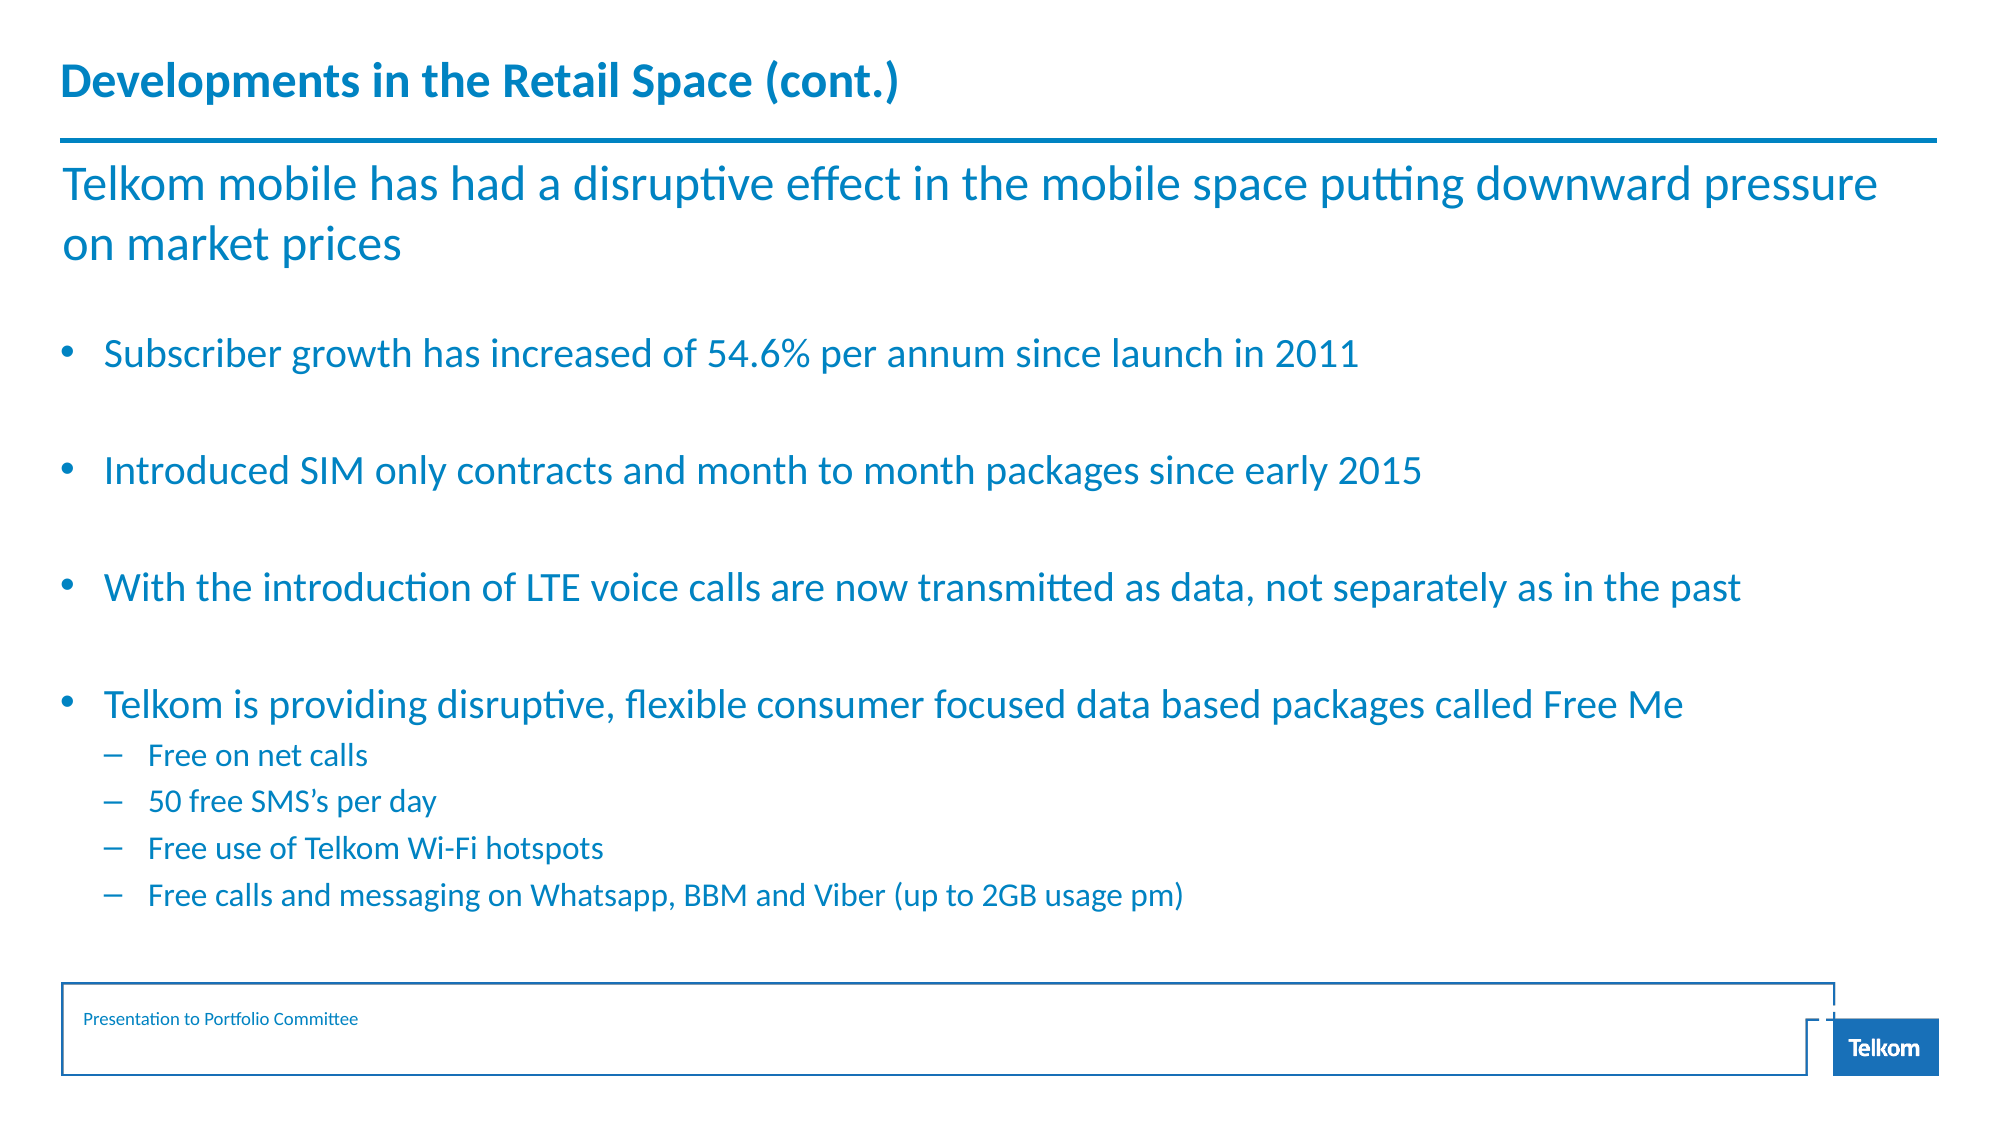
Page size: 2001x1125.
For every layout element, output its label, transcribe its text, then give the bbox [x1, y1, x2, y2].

picture [61, 982, 1939, 1076]
list Telkom mobile has had a disruptive effect in the mobile space putting downward pressure on market prices [62, 150, 1936, 270]
text_box Subscriber growth has increased of 54.6% per annum since launch in 2011 Introduced SIM only contracts and month to month packages since early 2015 With the introduction of LTE voice calls are now transmitted as data, not separately as in the past Telkom is providing disruptive, flexible consumer focused data based packages called Free Me Free on net calls 50 free SMS’s per day Free use of Telkom Wi-Fi hotspots Free calls and messaging on Whatsapp, BBM and Viber (up to 2GB usage pm) [60, 326, 1935, 1011]
title Developments in the Retail Space (cont.) [60, 47, 1936, 116]
